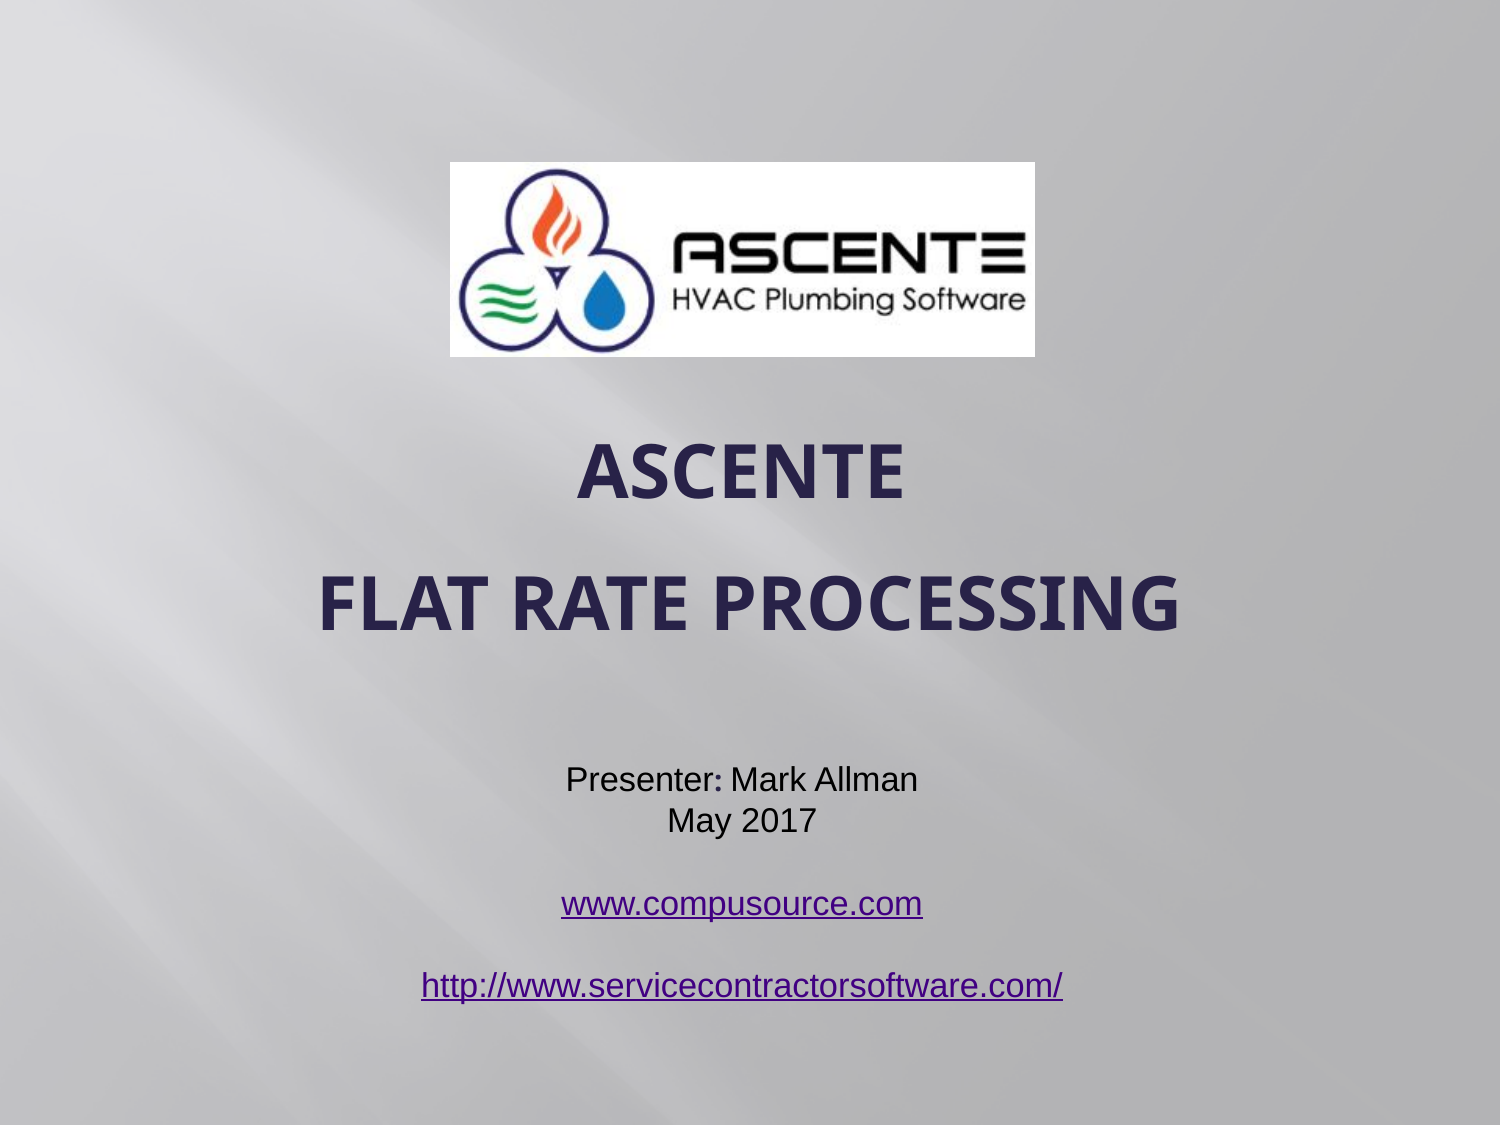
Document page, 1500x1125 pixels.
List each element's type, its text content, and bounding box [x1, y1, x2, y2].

title Ascente [67, 337, 1418, 600]
subtitle FLAT RATE Processing [225, 512, 1275, 688]
text_box Presenter: Mark Allman May 2017 www.compusource.com http://www.servicecontractorsoftware.com/ [217, 750, 1268, 1013]
picture [449, 162, 1035, 357]
